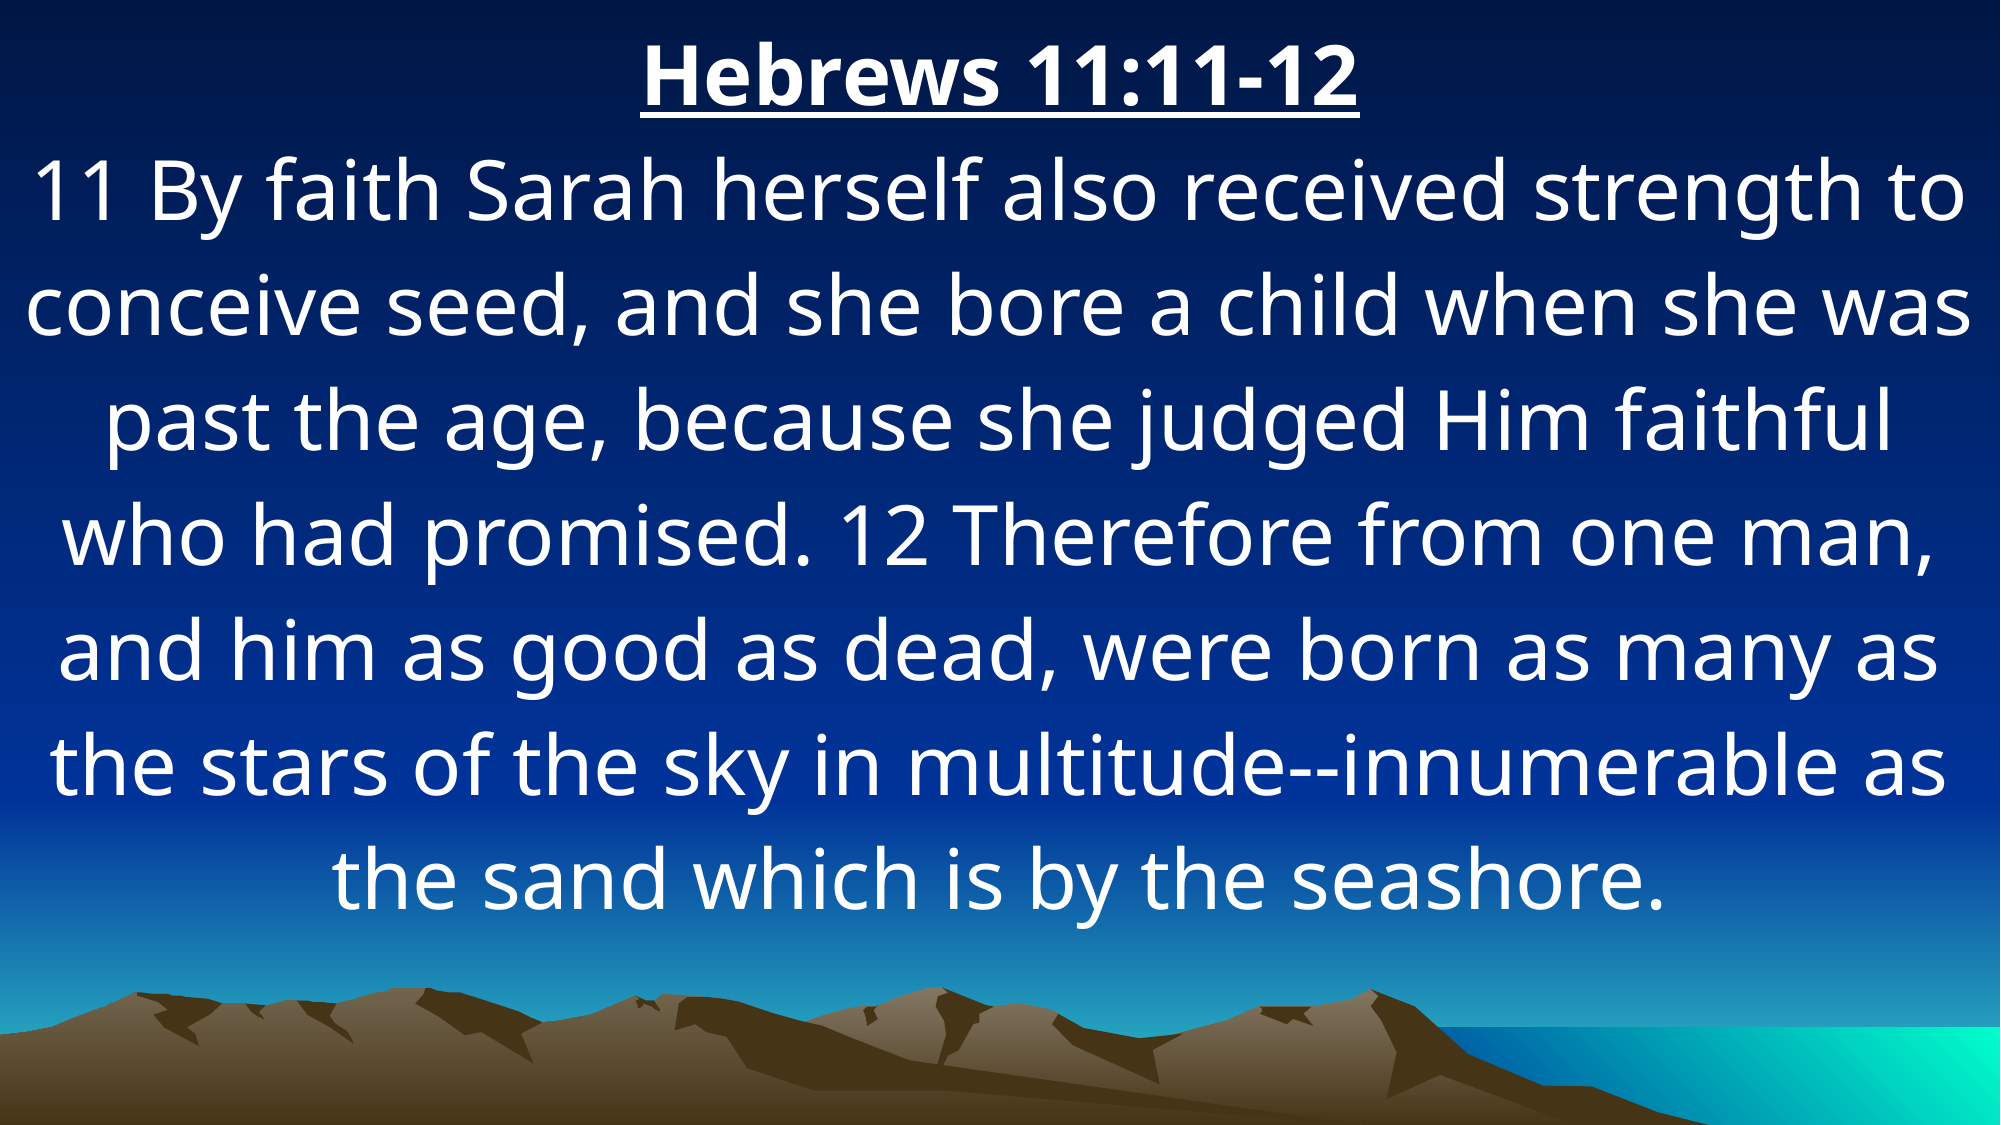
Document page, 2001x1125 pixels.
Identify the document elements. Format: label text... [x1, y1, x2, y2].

text_box Hebrews 11:11-12 11 By faith Sarah herself also received strength to conceive seed, and she bore a child when she was past the age, because she judged Him faithful who had promised. 12 Therefore from one man, and him as good as dead, were born as many as the stars of the sky in multitude--innumerable as the sand which is by the seashore. [0, 0, 2000, 988]
